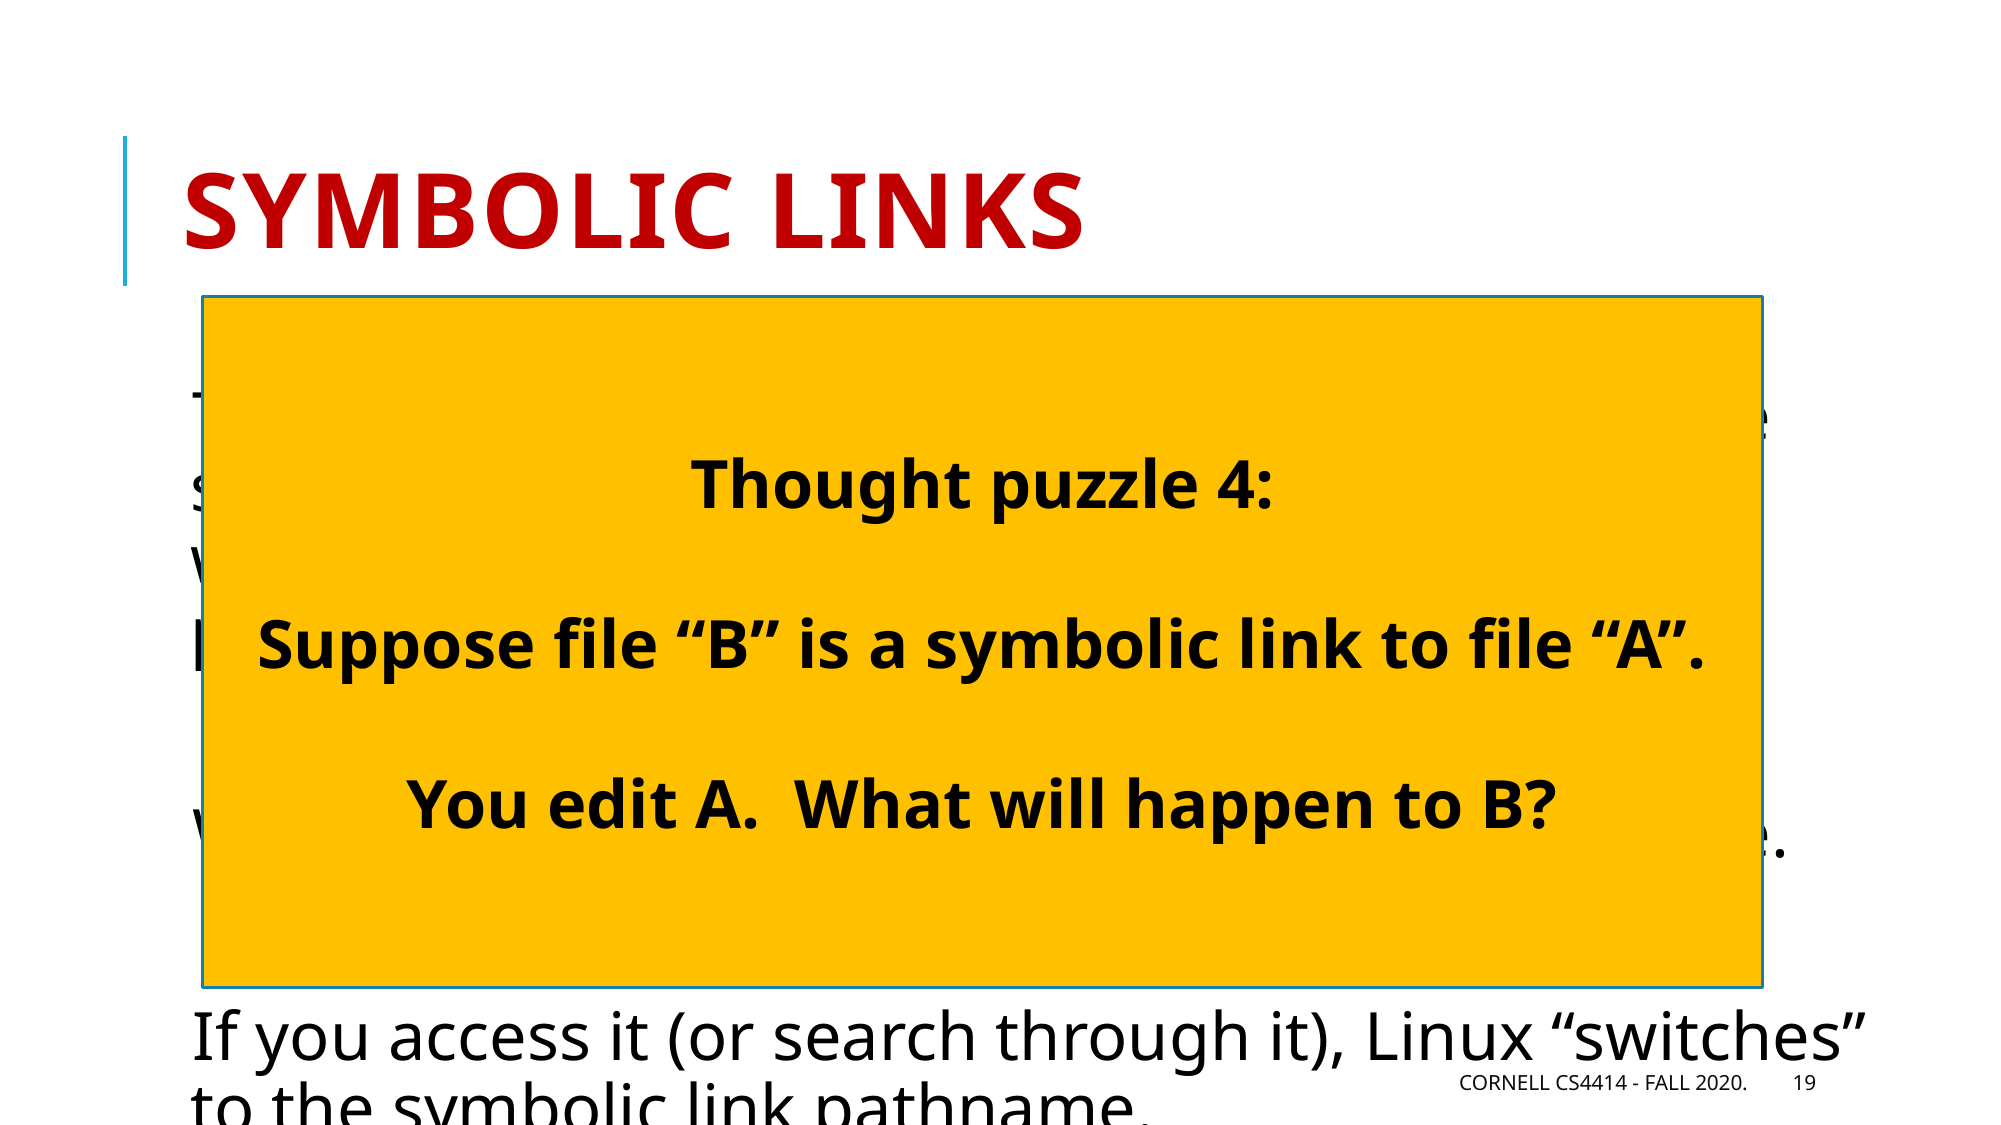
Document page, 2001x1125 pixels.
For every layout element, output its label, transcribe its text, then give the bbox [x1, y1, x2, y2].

footer Cornell CS4414 - Fall 2020. [794, 1061, 1763, 1107]
slide_number 19 [1777, 1061, 1938, 1107]
text_box Thought puzzle 4: Suppose file “B” is a symbolic link to file “A”. You edit A. What will happen to B? [201, 295, 1764, 989]
list These were added later because with mounted file systems, it was a problem that links didn’t work across mount points. With a symbolic link, a file can contain a pathname. If you access it (or search through it), Linux “switches” to the symbolic link pathname. [168, 375, 1914, 1035]
title Symbolic links [168, 96, 1914, 342]
